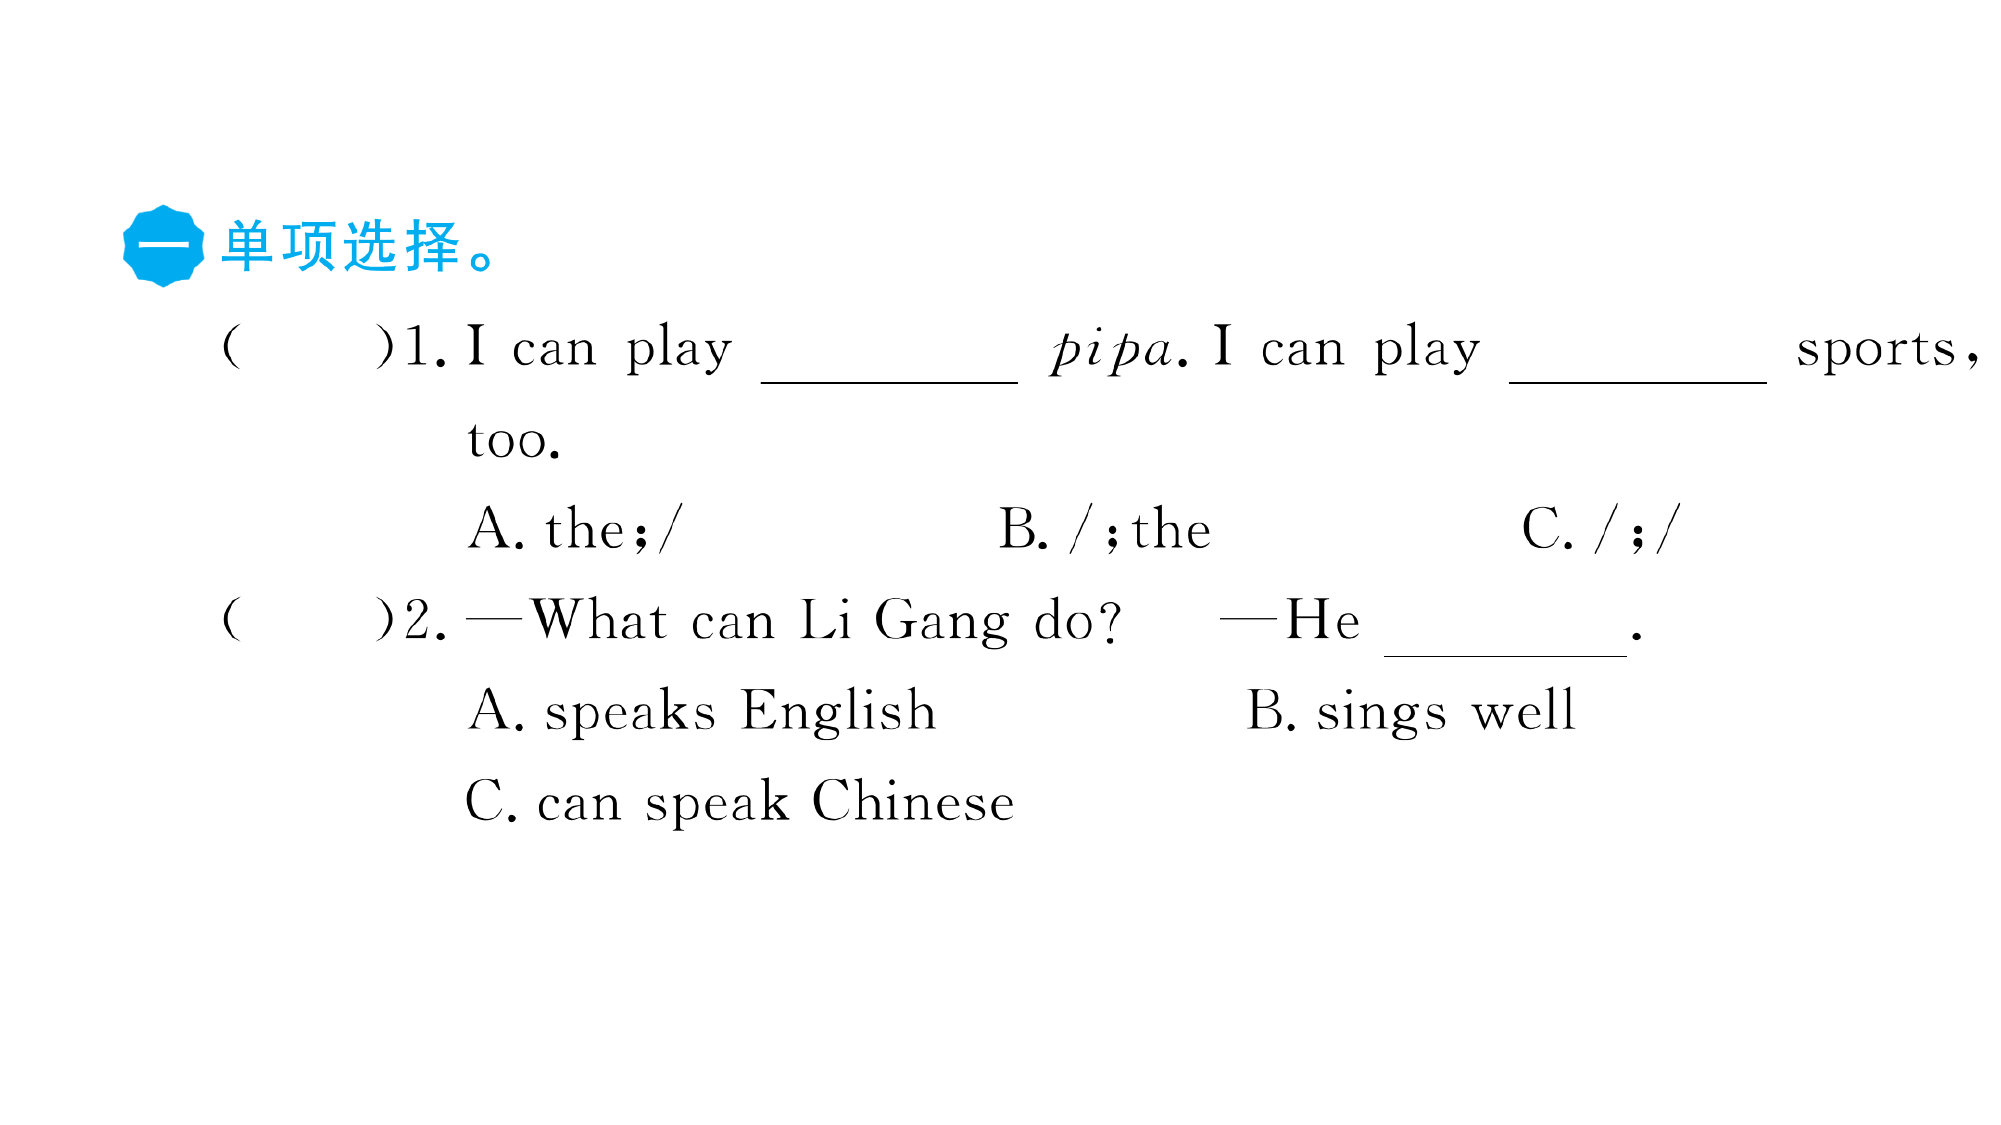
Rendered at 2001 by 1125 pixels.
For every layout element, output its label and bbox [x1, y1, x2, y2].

picture [118, 177, 2000, 843]
